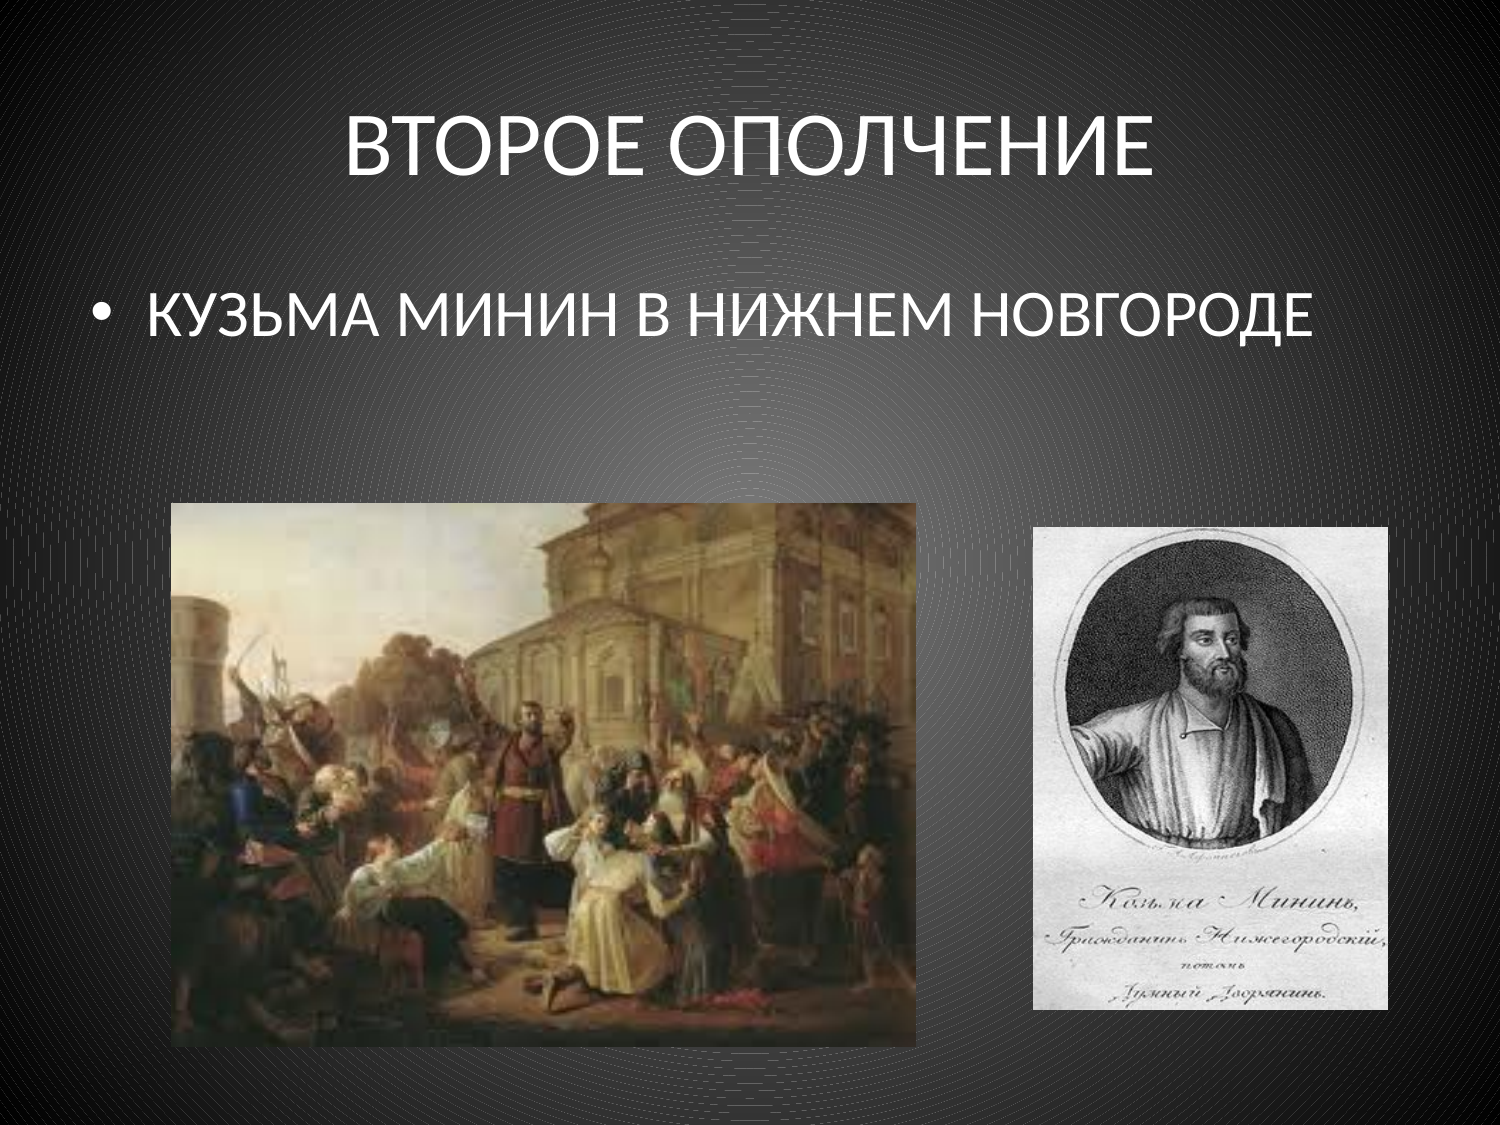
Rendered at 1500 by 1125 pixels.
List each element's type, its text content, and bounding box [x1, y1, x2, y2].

picture [1033, 526, 1389, 1010]
picture [170, 503, 916, 1048]
title ВТОРОЕ ОПОЛЧЕНИЕ [75, 45, 1425, 233]
list КУЗЬМА МИНИН В НИЖНЕМ НОВГОРОДЕ [75, 262, 1425, 1005]
